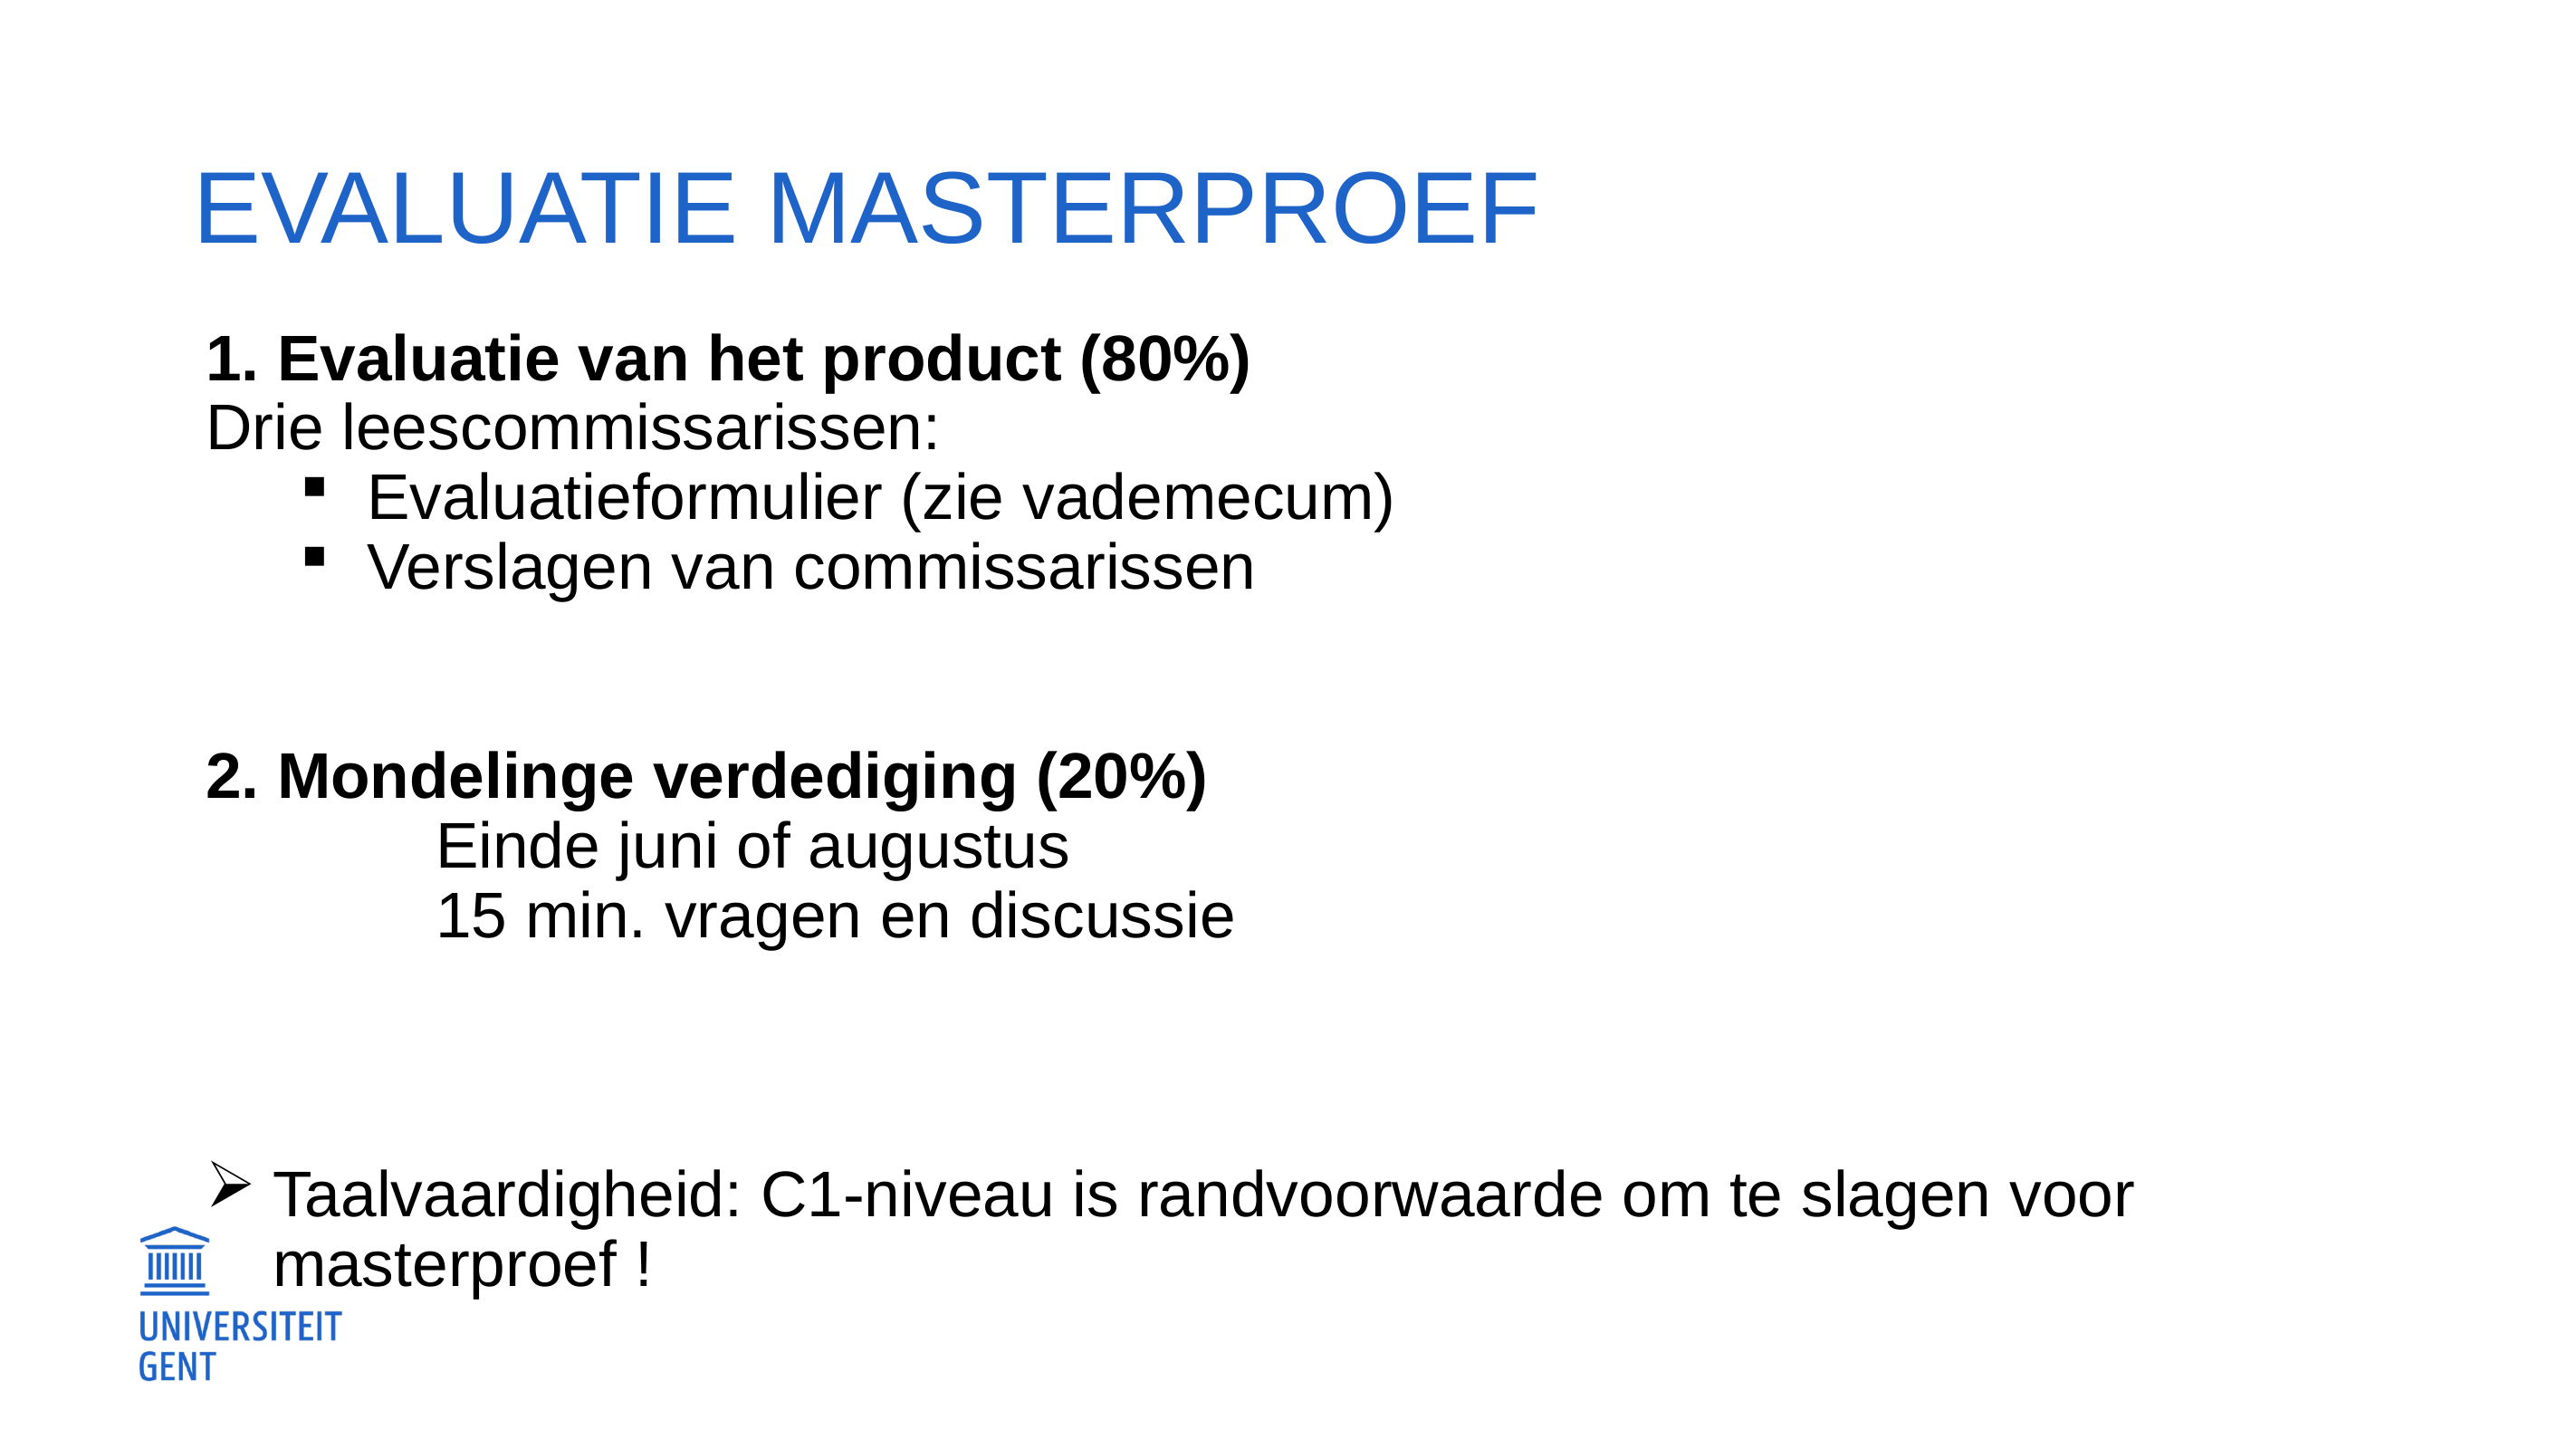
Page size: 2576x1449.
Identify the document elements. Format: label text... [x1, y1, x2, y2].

list 1. Evaluatie van het product (80%) Drie leescommissarissen: Evaluatieformulier (zie vademecum) Verslagen van commissarissen 2. Mondelinge verdediging (20%) Einde juni of augustus 15 min. vragen en discussie Taalvaardigheid: C1-niveau is randvoorwaarde om te slagen voor masterproef ! [179, 317, 2158, 1310]
title Evaluatie Masterproef [179, 131, 2125, 272]
picture [72, 1174, 415, 1449]
